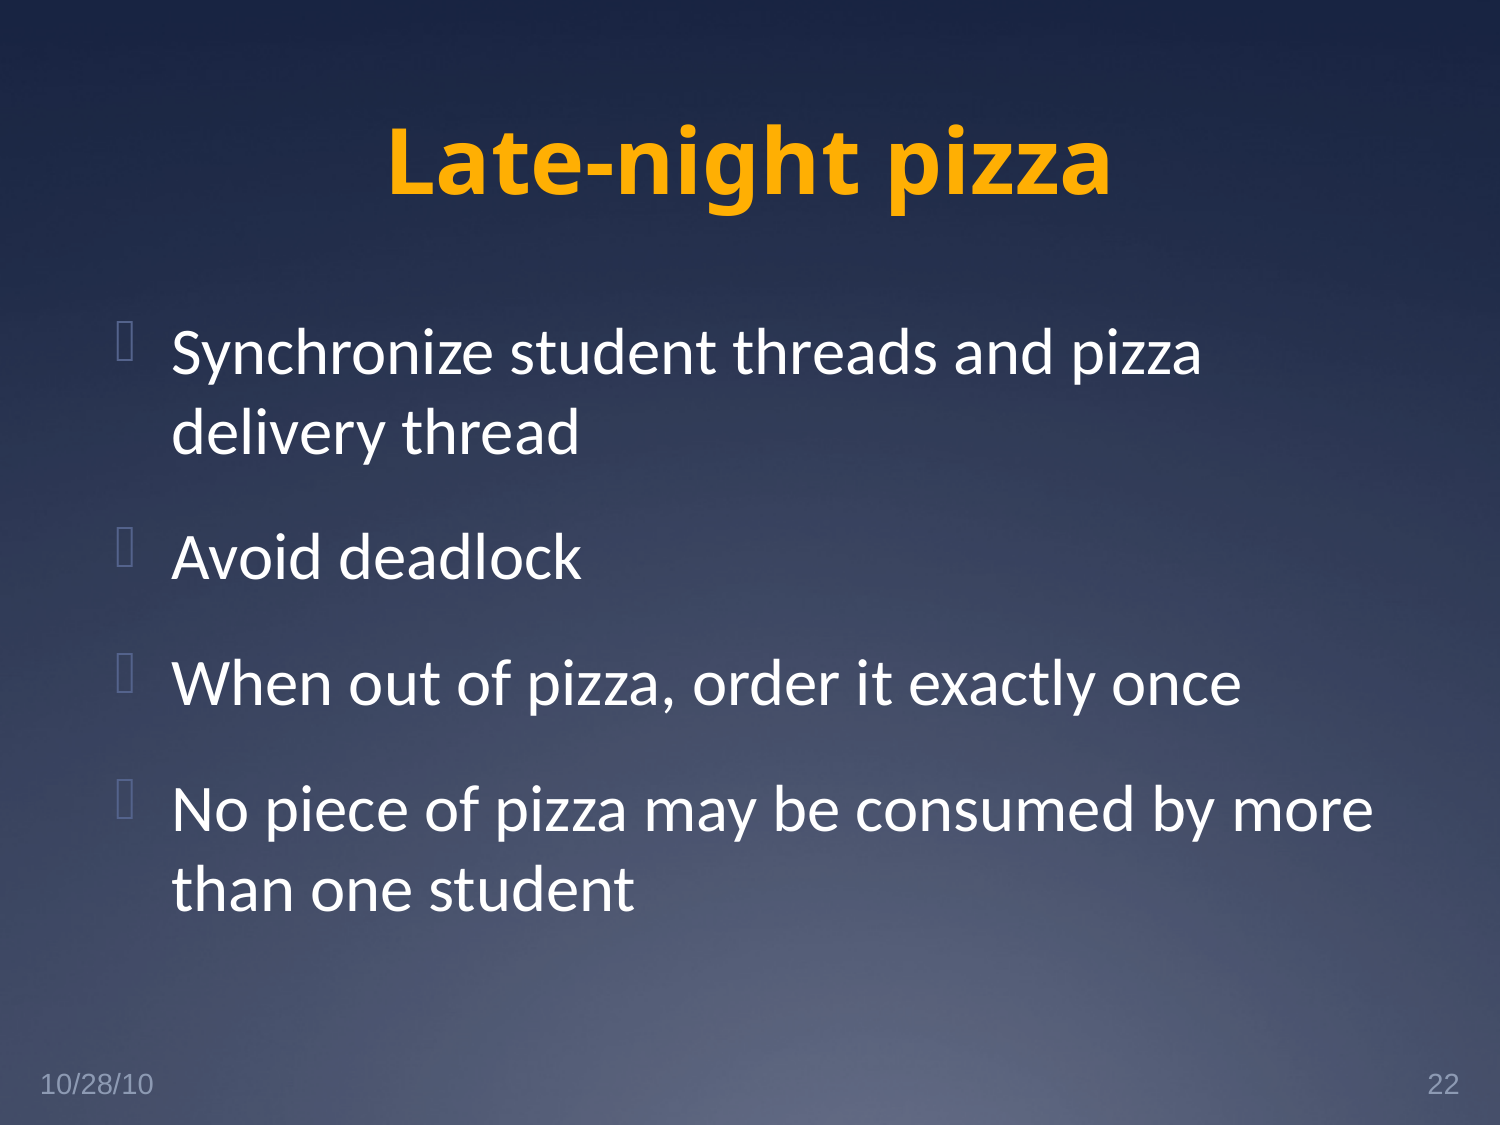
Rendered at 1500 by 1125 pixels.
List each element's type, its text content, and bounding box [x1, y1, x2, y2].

slide_number 22 [1374, 1052, 1475, 1113]
title Late-night pizza [37, 95, 1463, 225]
list Synchronize student threads and pizza delivery thread Avoid deadlock When out of pizza, order it exactly once No piece of pizza may be consumed by more than one student [99, 299, 1400, 1005]
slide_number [24, 1052, 288, 1113]
